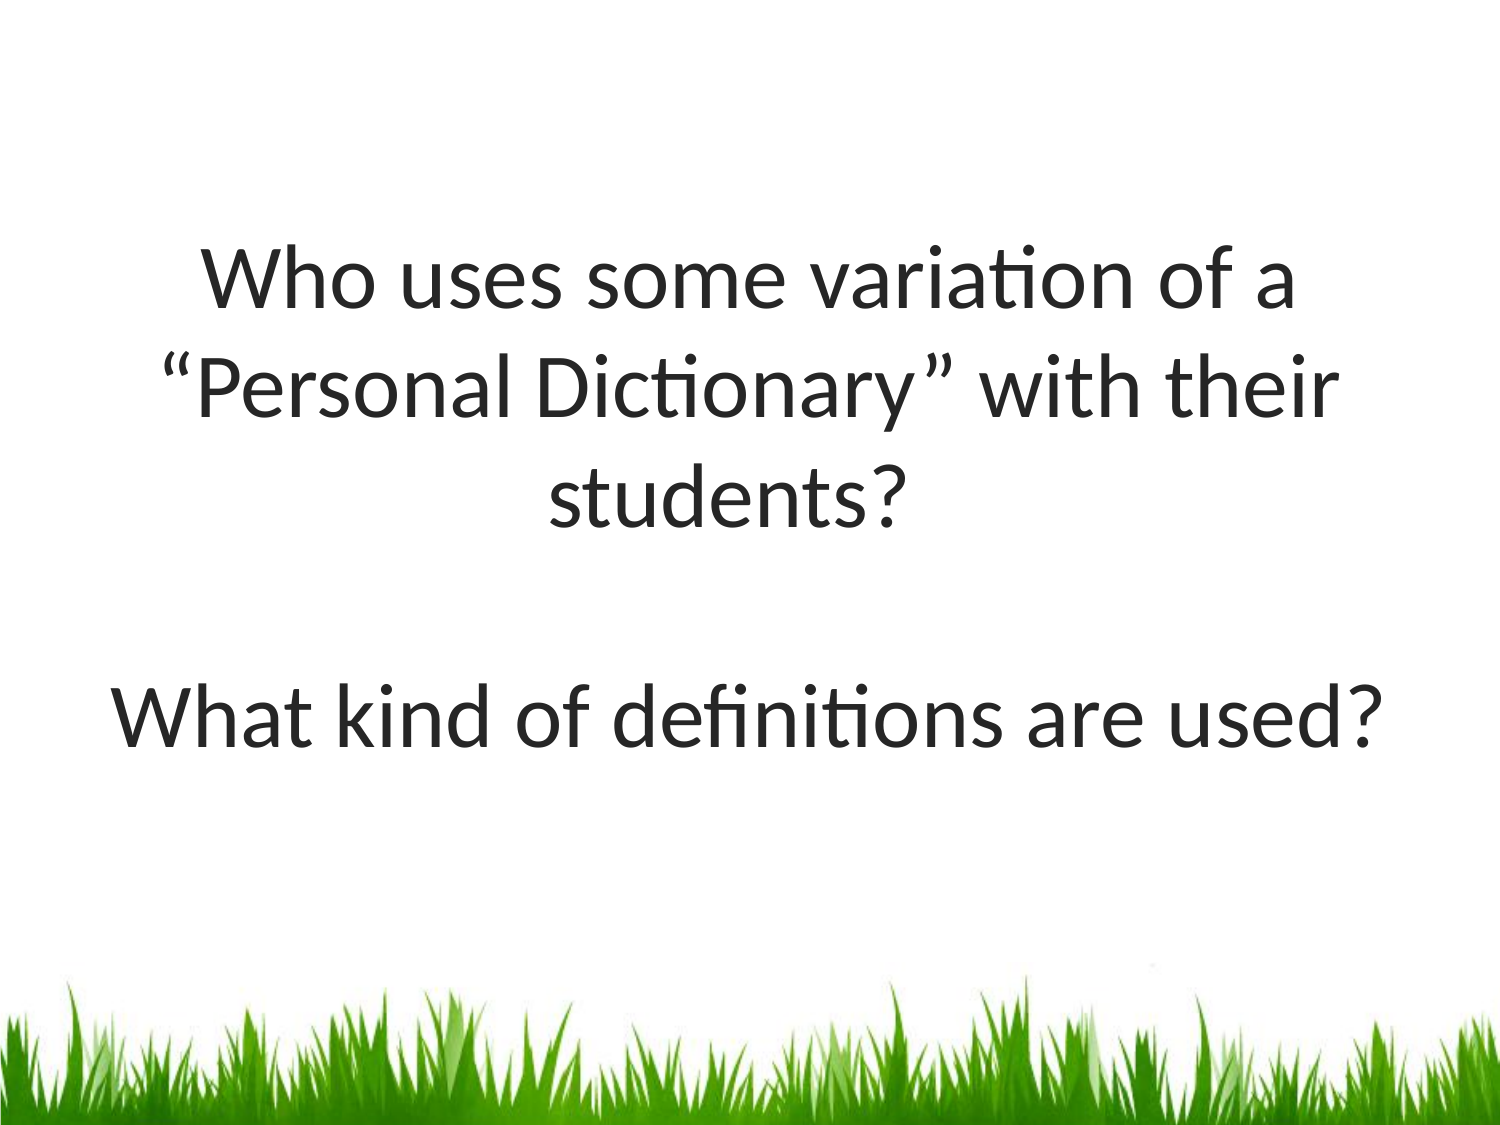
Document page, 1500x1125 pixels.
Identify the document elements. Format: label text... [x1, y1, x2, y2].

picture [0, 962, 1500, 1125]
title Who uses some variation of a “Personal Dictionary” with their students? What kind of definitions are used? [75, 45, 1425, 938]
